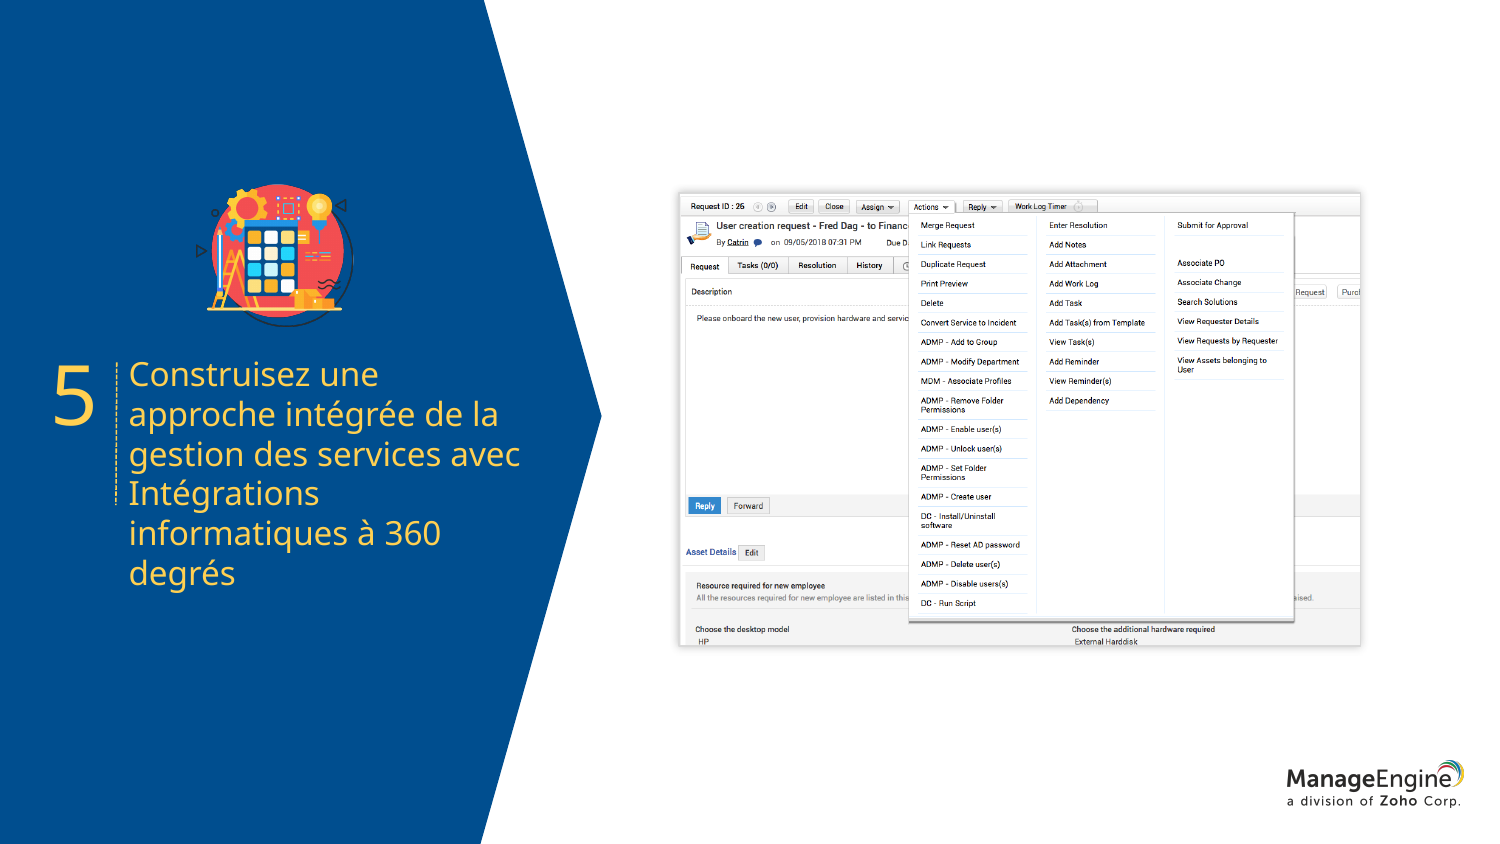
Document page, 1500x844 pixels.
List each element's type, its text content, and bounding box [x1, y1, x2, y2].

text_box 5 [34, 334, 115, 451]
picture [1287, 760, 1464, 808]
text_box [0, 0, 603, 844]
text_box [679, 193, 1361, 646]
picture [193, 179, 355, 329]
text_box Construisez une approche intégrée de la gestion des services avec Intégrations informatiques à 360 degrés [112, 345, 551, 601]
